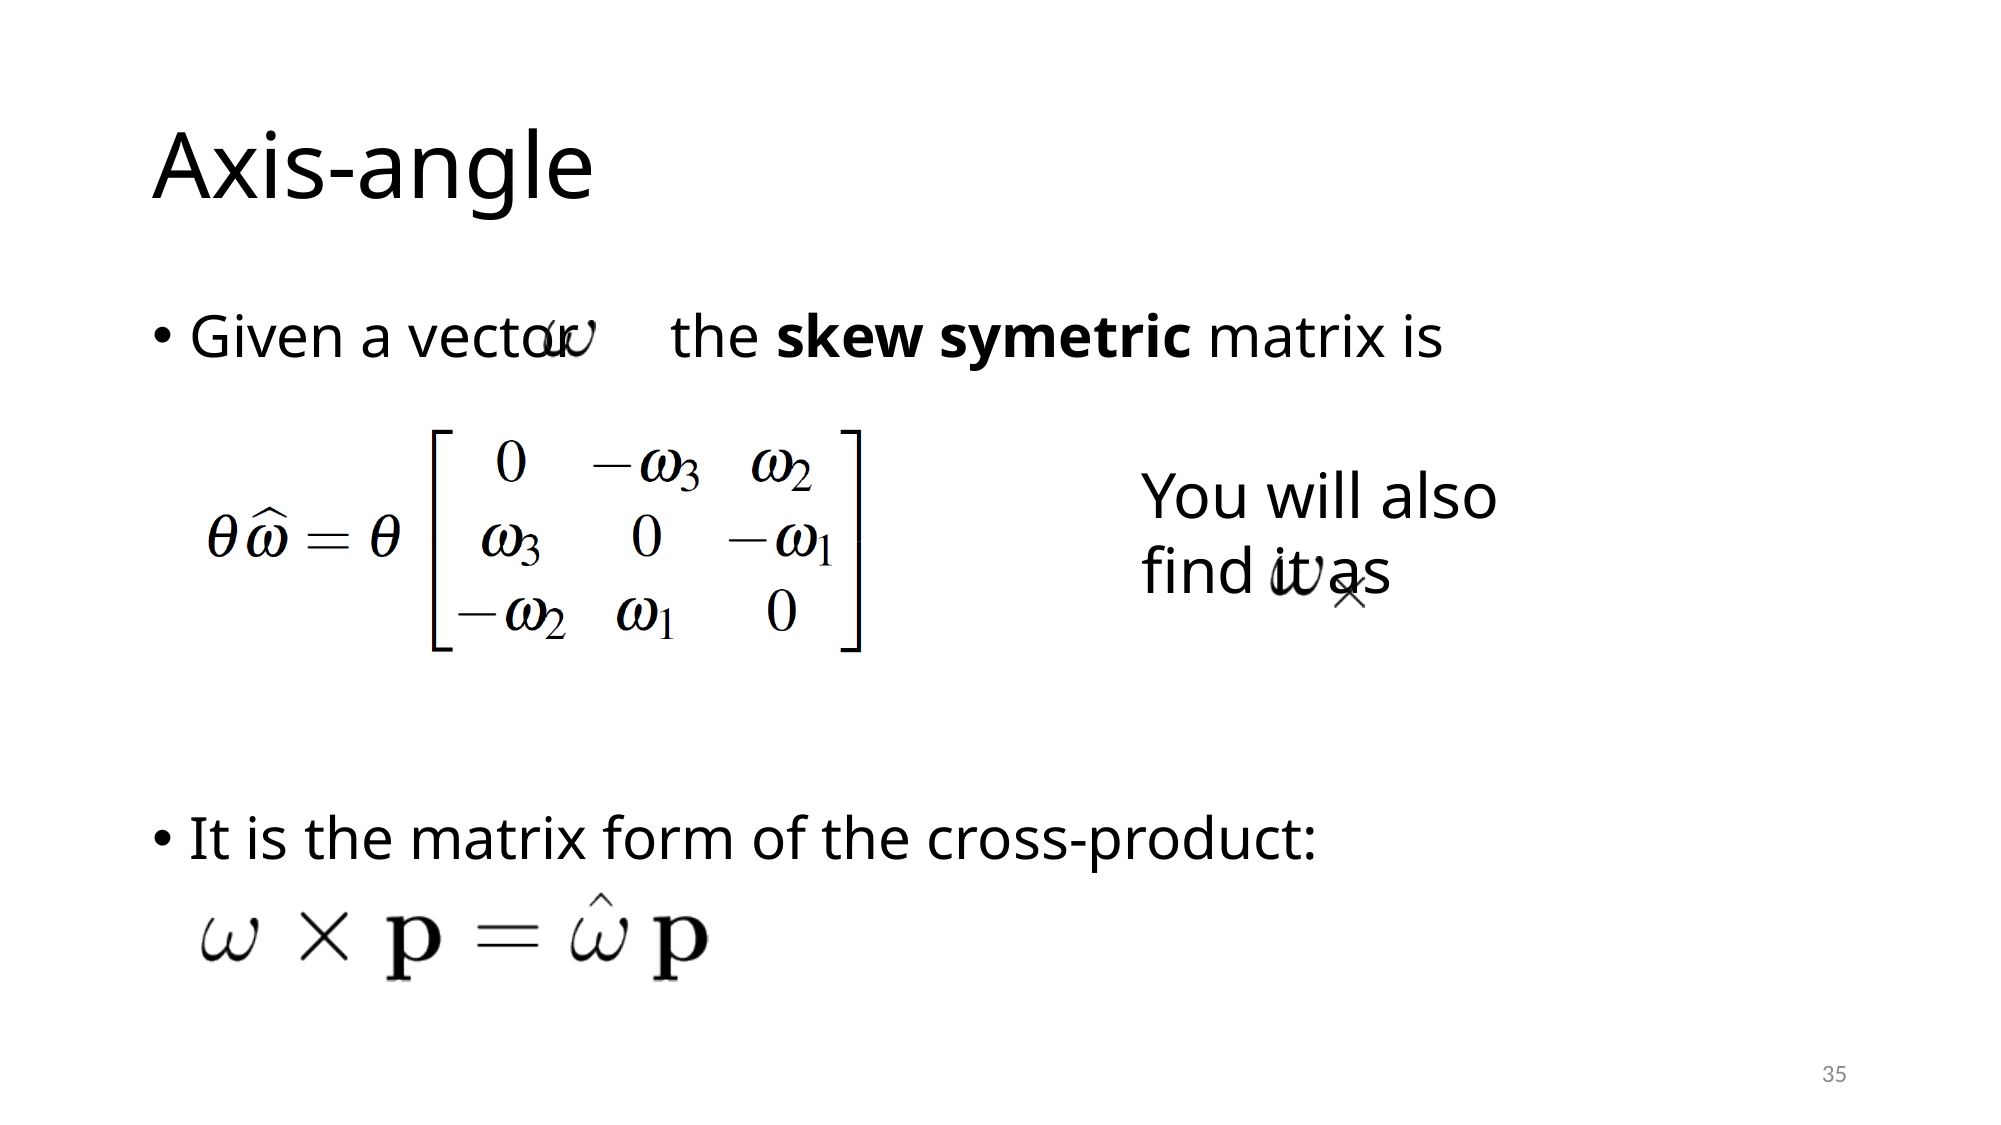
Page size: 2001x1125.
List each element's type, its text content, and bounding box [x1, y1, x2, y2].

picture [201, 892, 709, 982]
list Given a vector the skew symetric matrix is It is the matrix form of the cross-product: [137, 299, 1863, 1014]
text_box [1126, 449, 1617, 616]
slide_number 35 [1412, 1042, 1863, 1103]
picture [543, 320, 596, 358]
title Axis-angle [137, 59, 1863, 278]
picture [168, 378, 882, 687]
